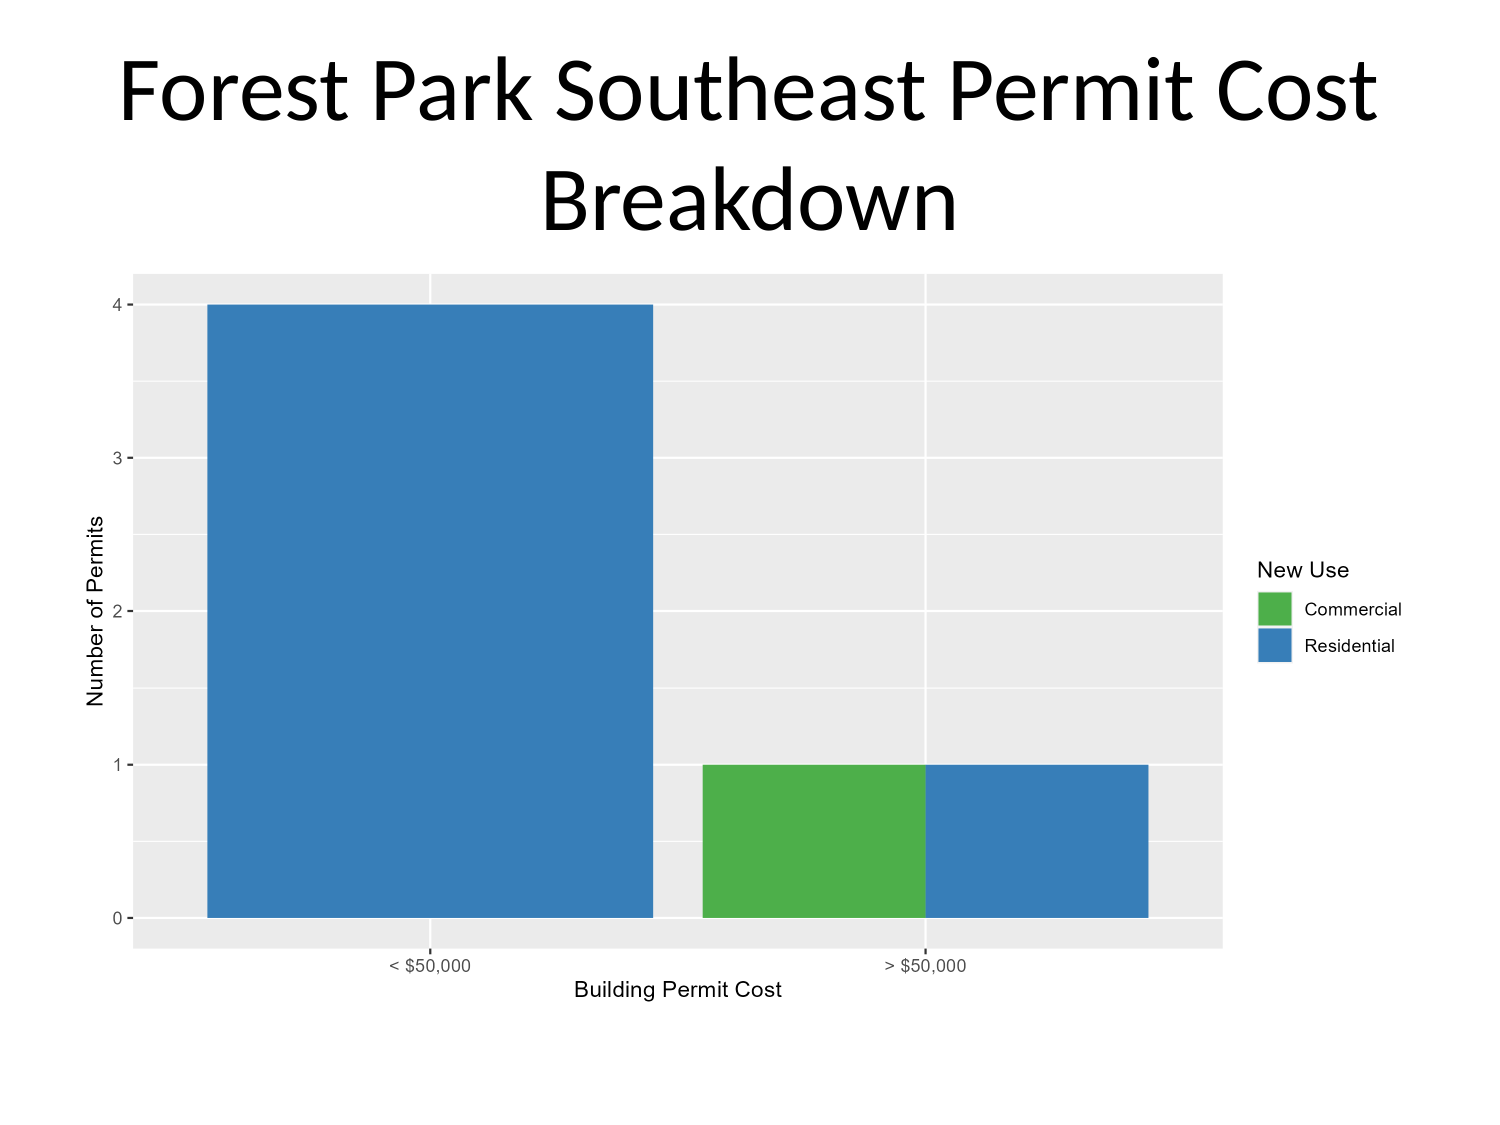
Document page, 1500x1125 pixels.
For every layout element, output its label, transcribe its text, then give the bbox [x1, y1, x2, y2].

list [74, 262, 1426, 1013]
title Forest Park Southeast Permit Cost Breakdown [75, 45, 1425, 233]
